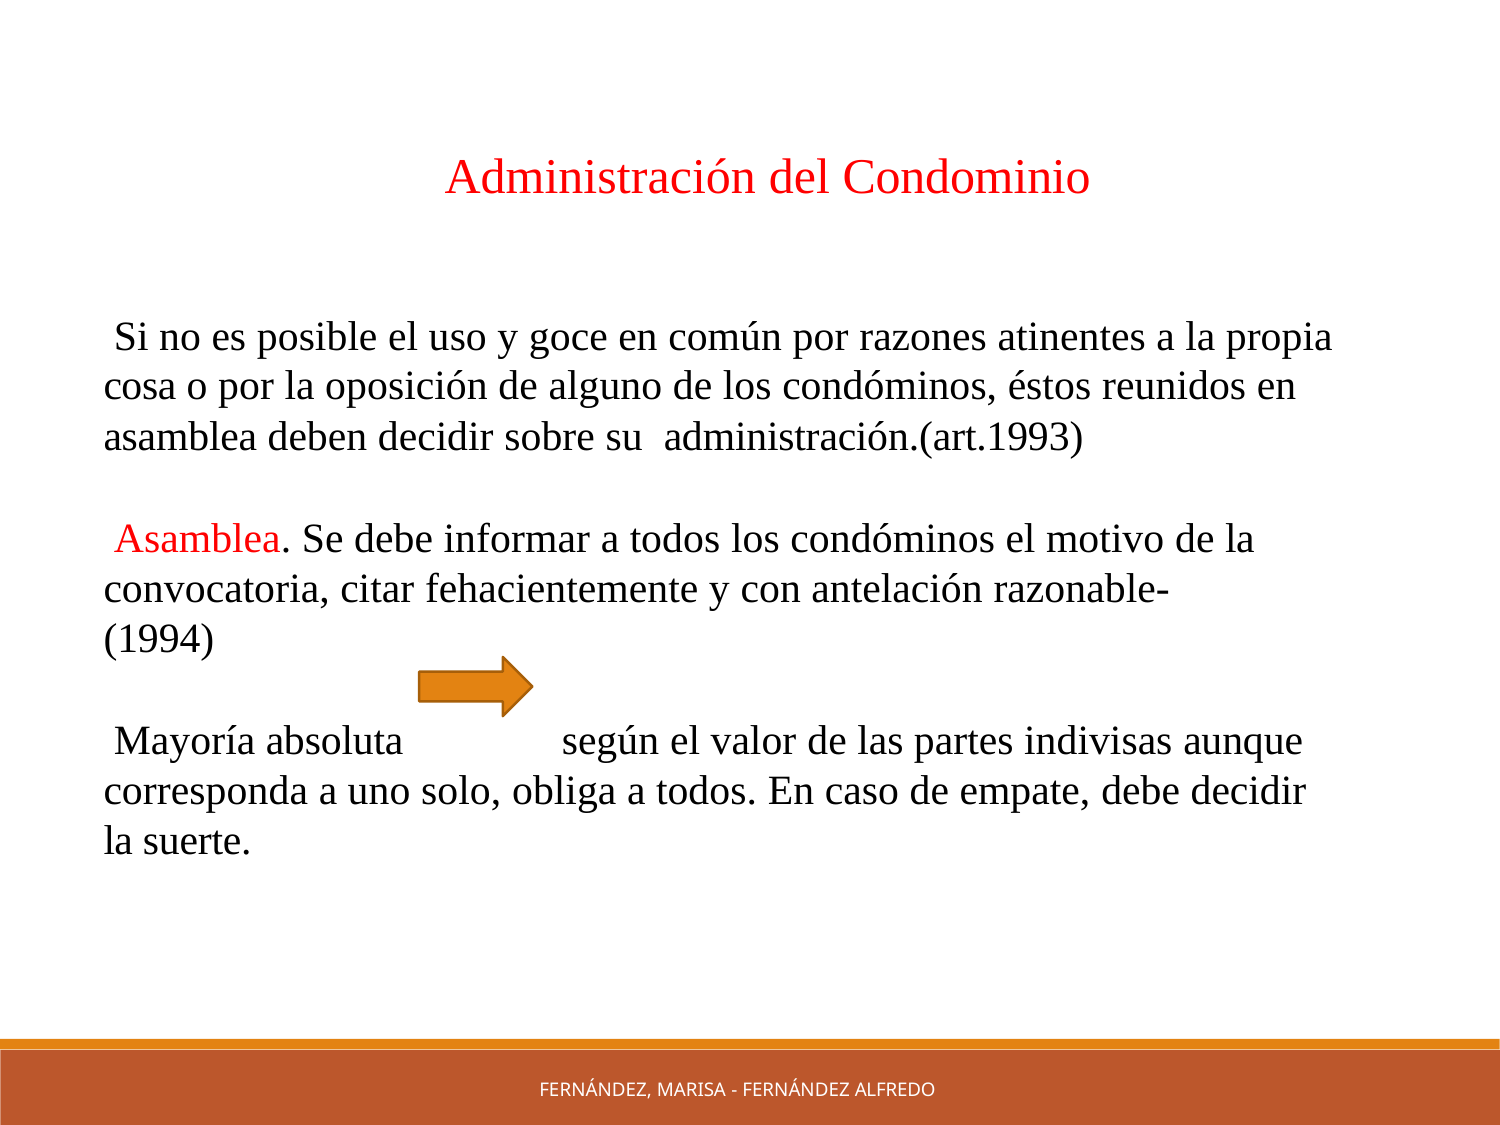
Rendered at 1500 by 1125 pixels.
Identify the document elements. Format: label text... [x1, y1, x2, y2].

title Administración del Condominio [62, 22, 1358, 331]
text_box Si no es posible el uso y goce en común por razones atinentes a la propia cosa o por la oposición de alguno de los condóminos, éstos reunidos en asamblea deben decidir sobre su administración.(art.1993) Asamblea. Se debe informar a todos los condóminos el motivo de la convocatoria, citar fehacientemente y con antelación razonable- (1994) Mayoría absoluta según el valor de las partes indivisas aunque corresponda a uno solo, obliga a todos. En caso de empate, debe decidir la suerte. [101, 306, 1413, 863]
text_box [417, 655, 535, 718]
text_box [0, 1038, 1500, 1125]
